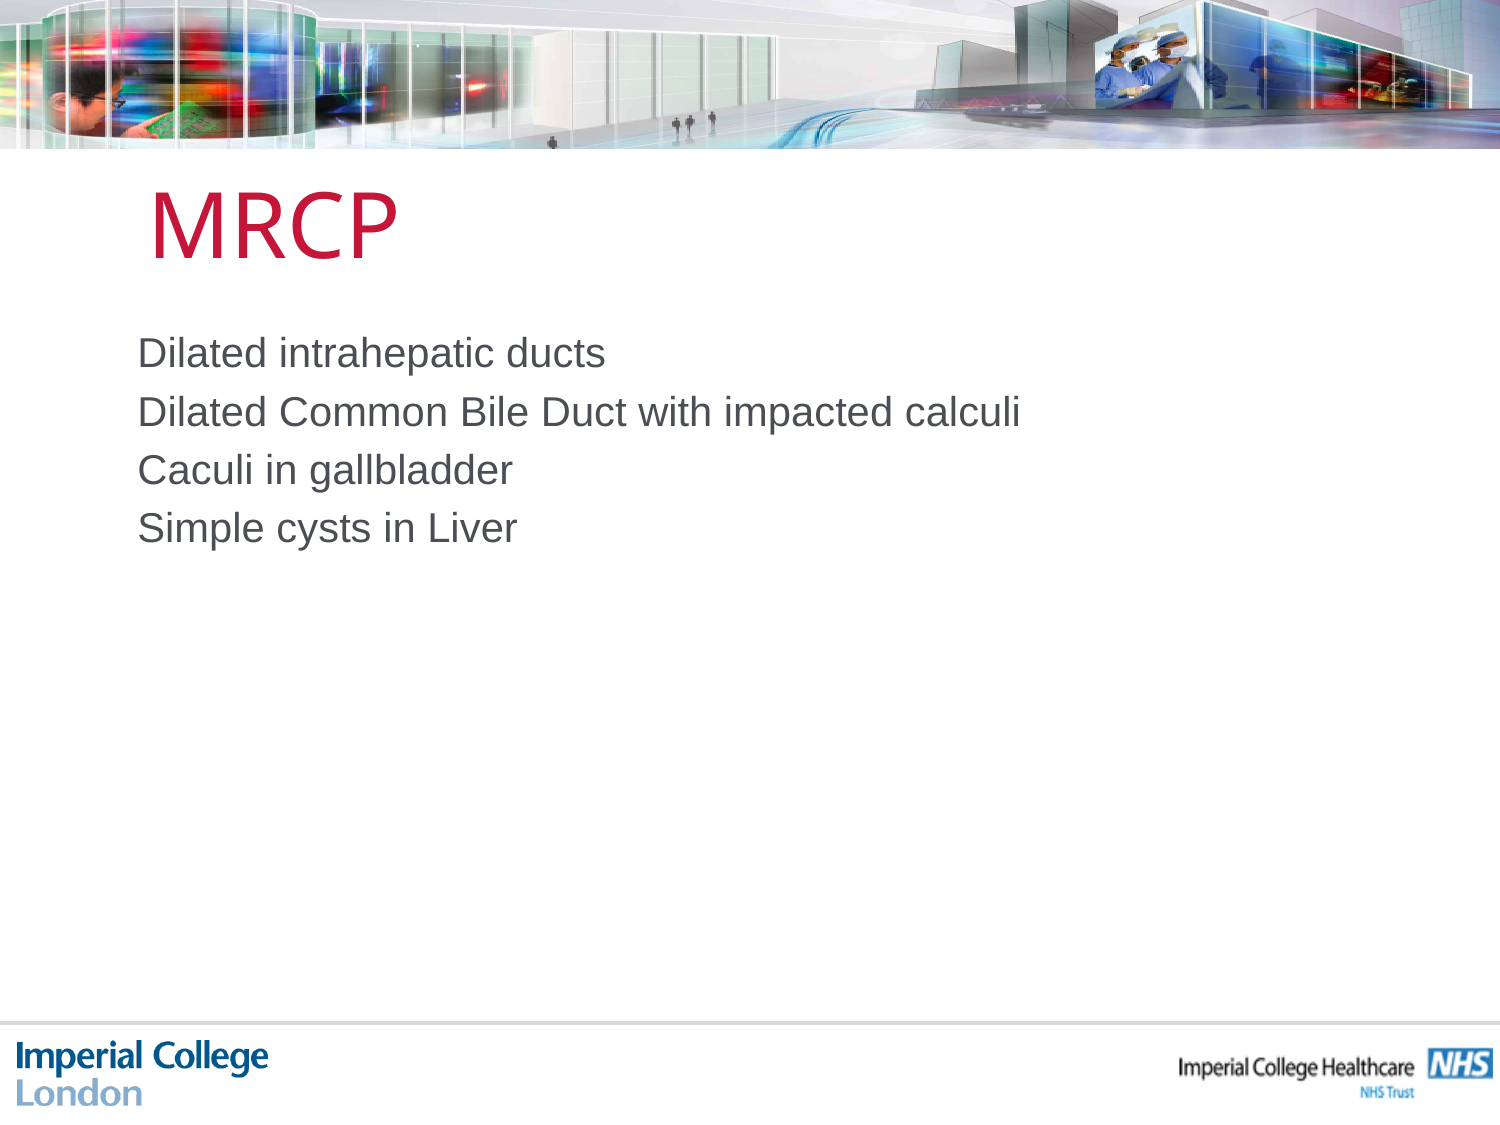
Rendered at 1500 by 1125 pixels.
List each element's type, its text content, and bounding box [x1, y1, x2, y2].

picture [1175, 1039, 1493, 1106]
list Dilated intrahepatic ducts Dilated Common Bile Duct with impacted calculi Caculi in gallbladder Simple cysts in Liver [137, 326, 1375, 1000]
picture [0, 0, 1500, 149]
title MRCP [147, 196, 1386, 278]
picture [17, 1040, 268, 1106]
